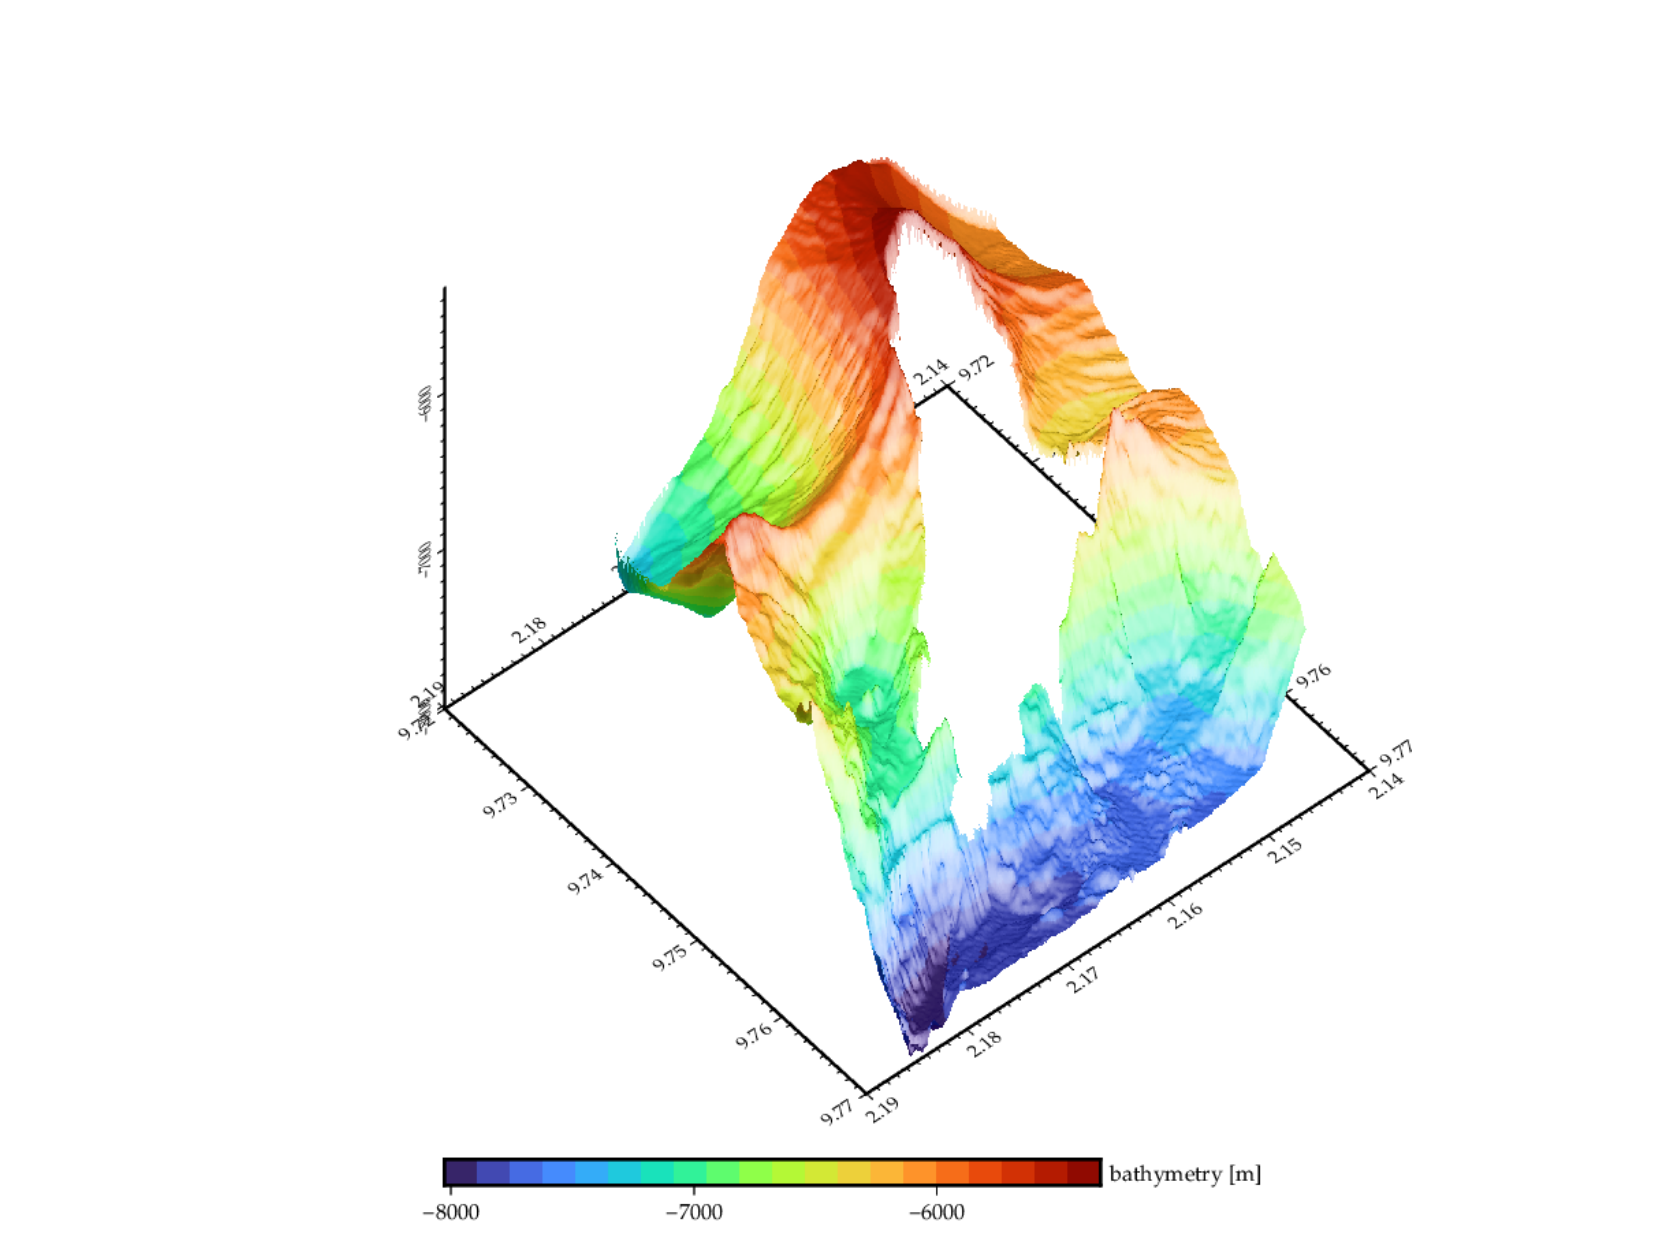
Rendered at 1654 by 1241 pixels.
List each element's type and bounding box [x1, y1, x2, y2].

picture [394, 0, 1412, 1223]
